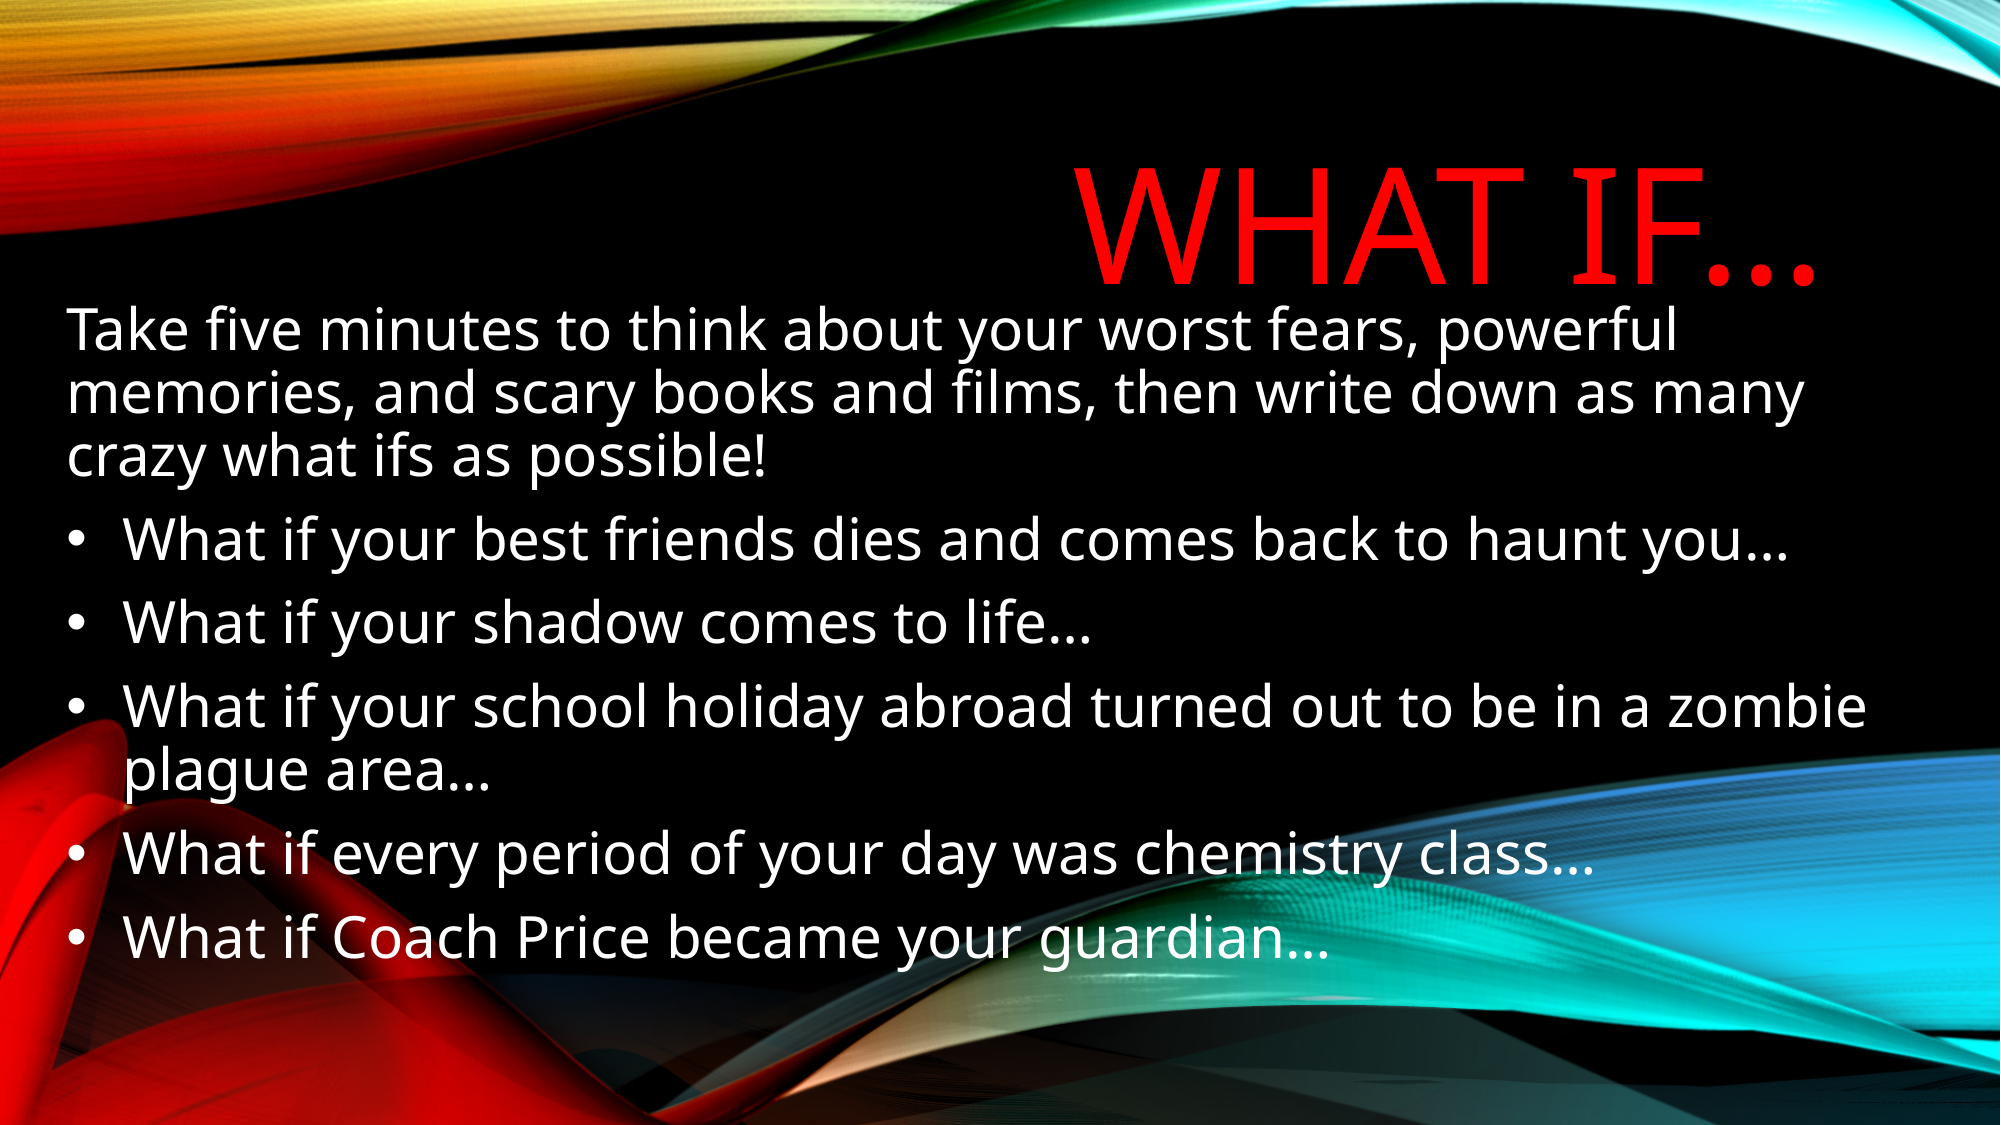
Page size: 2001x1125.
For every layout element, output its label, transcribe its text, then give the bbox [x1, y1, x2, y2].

subtitle Take five minutes to think about your worst fears, powerful memories, and scary books and films, then write down as many crazy what ifs as possible! What if your best friends dies and comes back to haunt you… What if your shadow comes to life… What if your school holiday abroad turned out to be in a zombie plague area… What if every period of your day was chemistry class… What if Coach Price became your guardian… [51, 292, 1972, 999]
title What If… [1057, 27, 1939, 292]
picture [0, 0, 2000, 237]
picture [0, 717, 2000, 1125]
